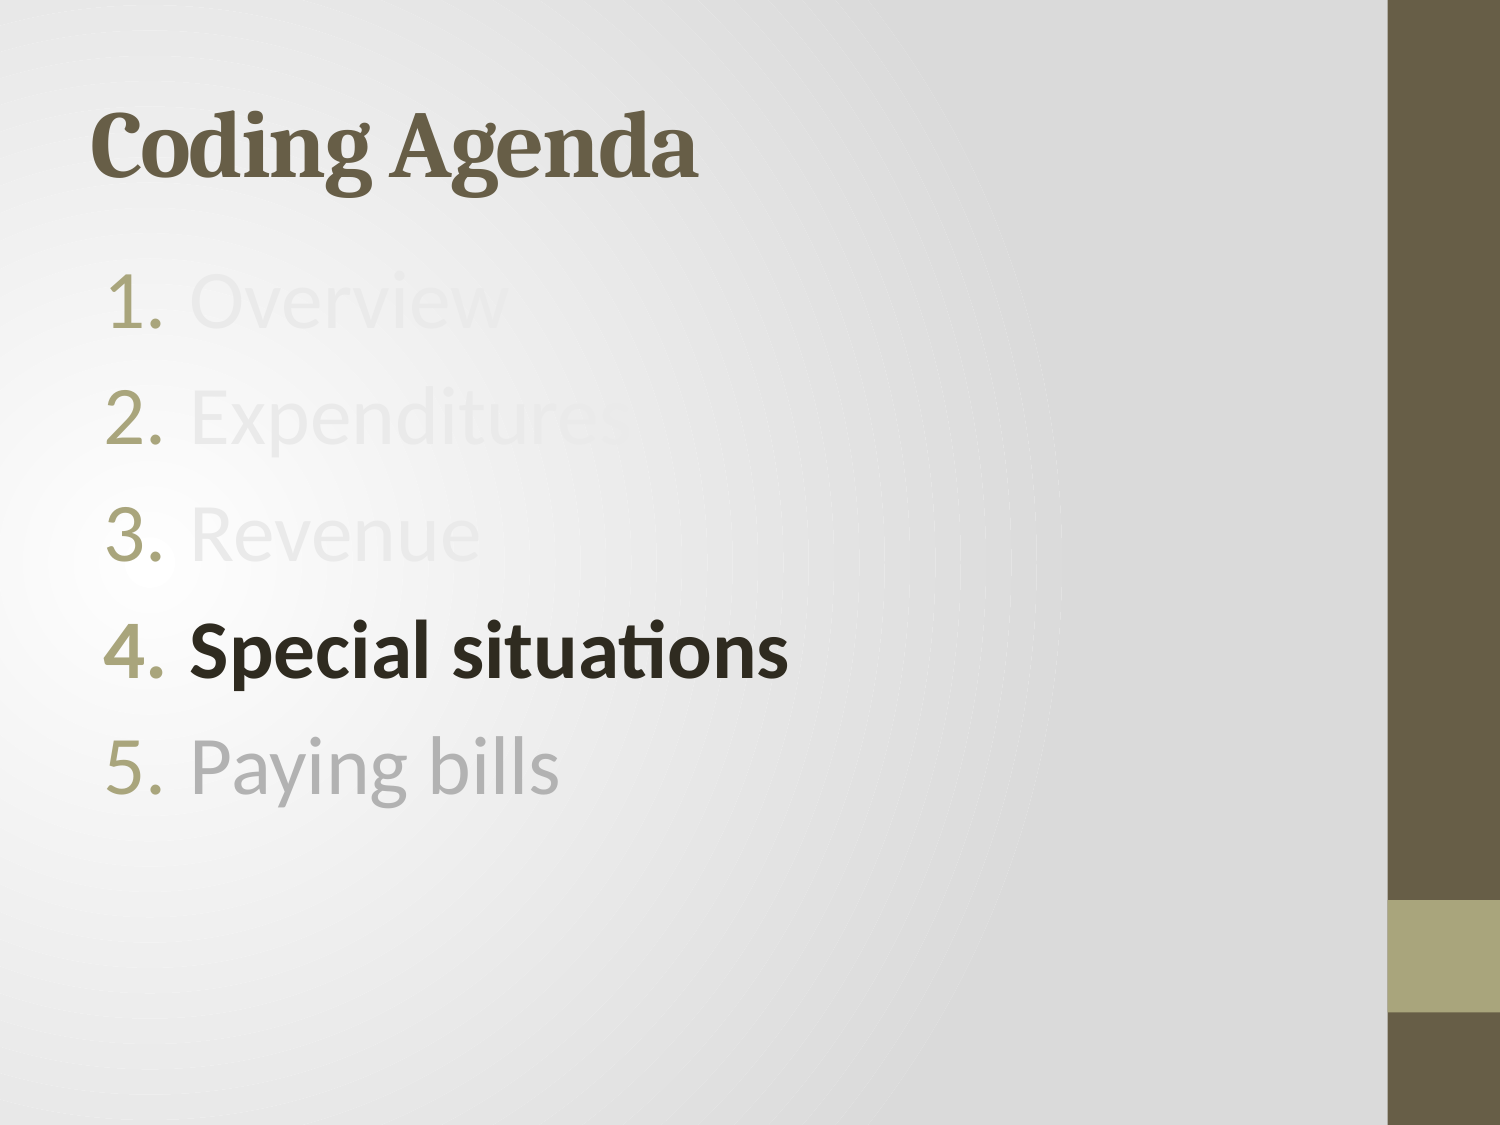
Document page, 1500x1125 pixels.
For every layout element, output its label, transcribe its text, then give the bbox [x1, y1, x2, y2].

list Overview Expenditures Revenue Special situations Paying bills [75, 237, 1306, 1025]
title Coding Agenda [75, 45, 1325, 233]
